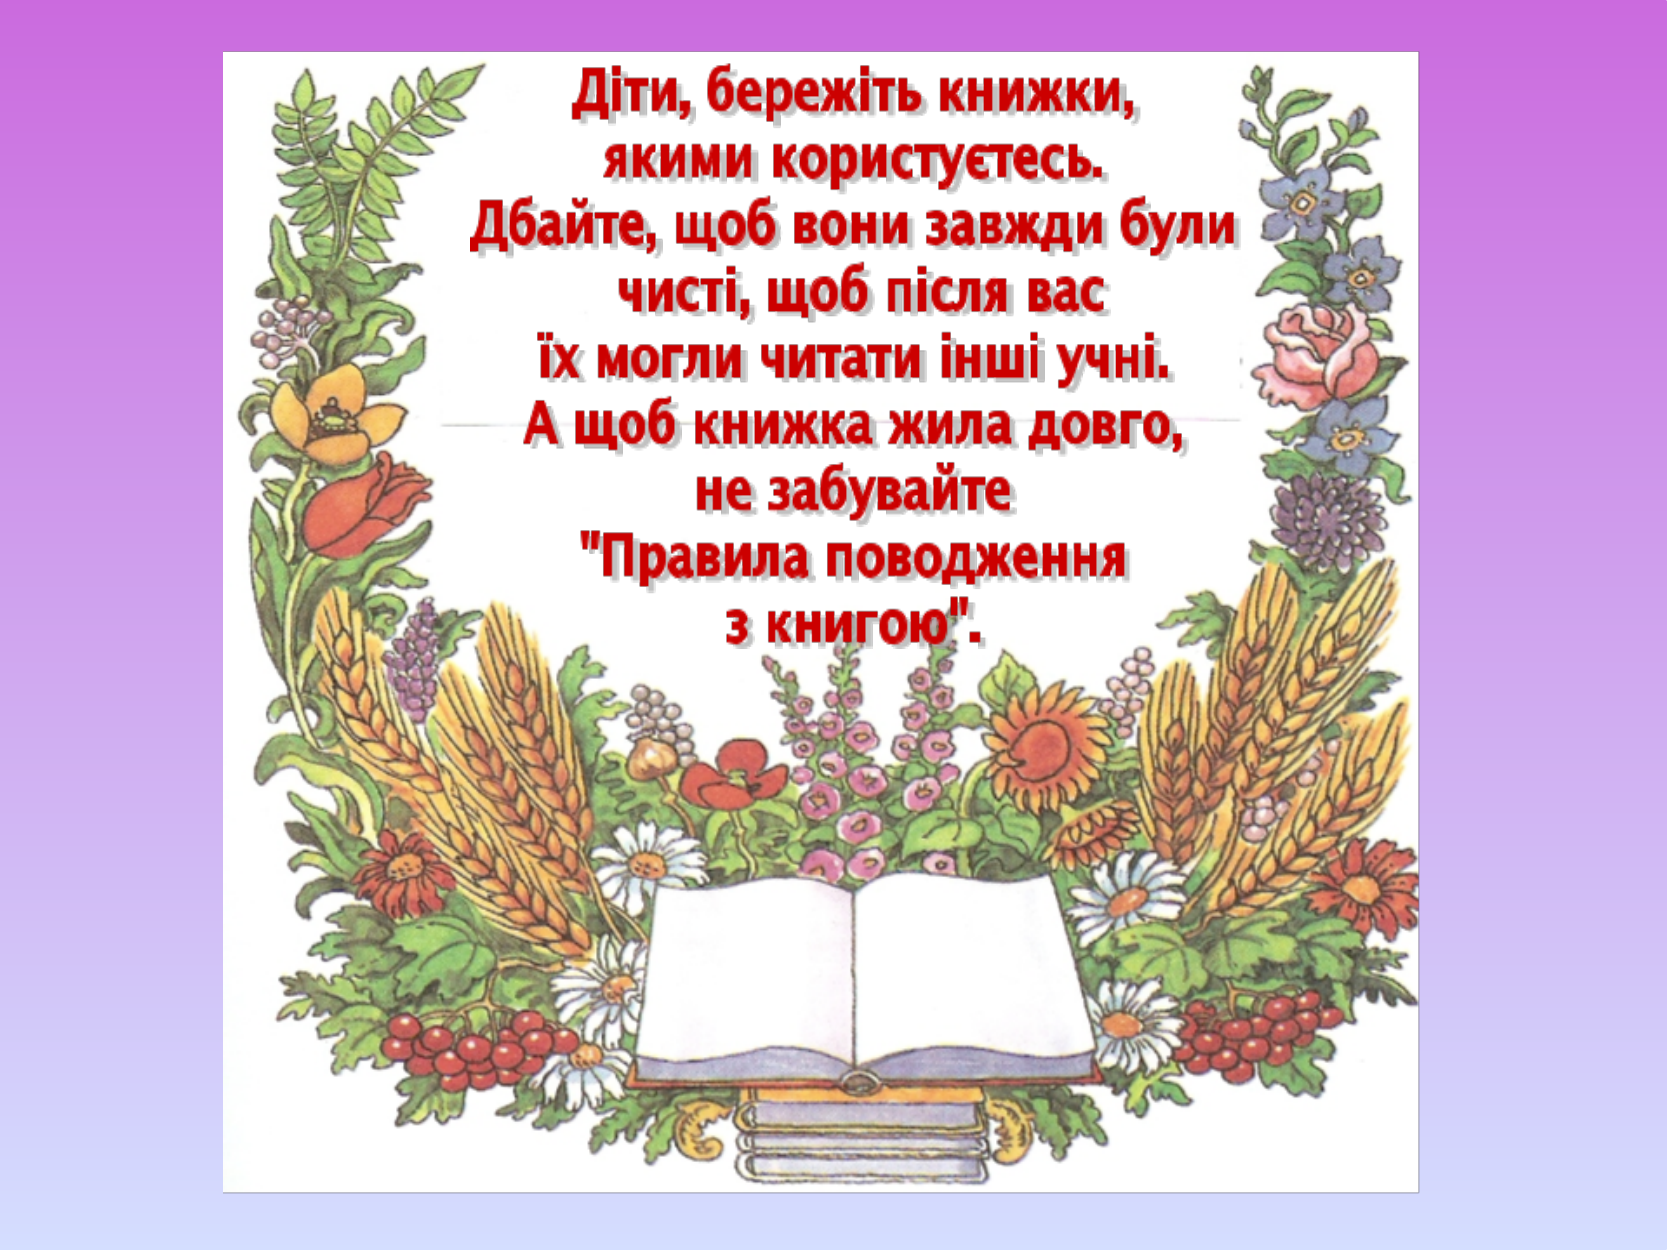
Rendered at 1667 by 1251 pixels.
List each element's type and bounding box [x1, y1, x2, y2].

picture [223, 50, 1421, 1196]
